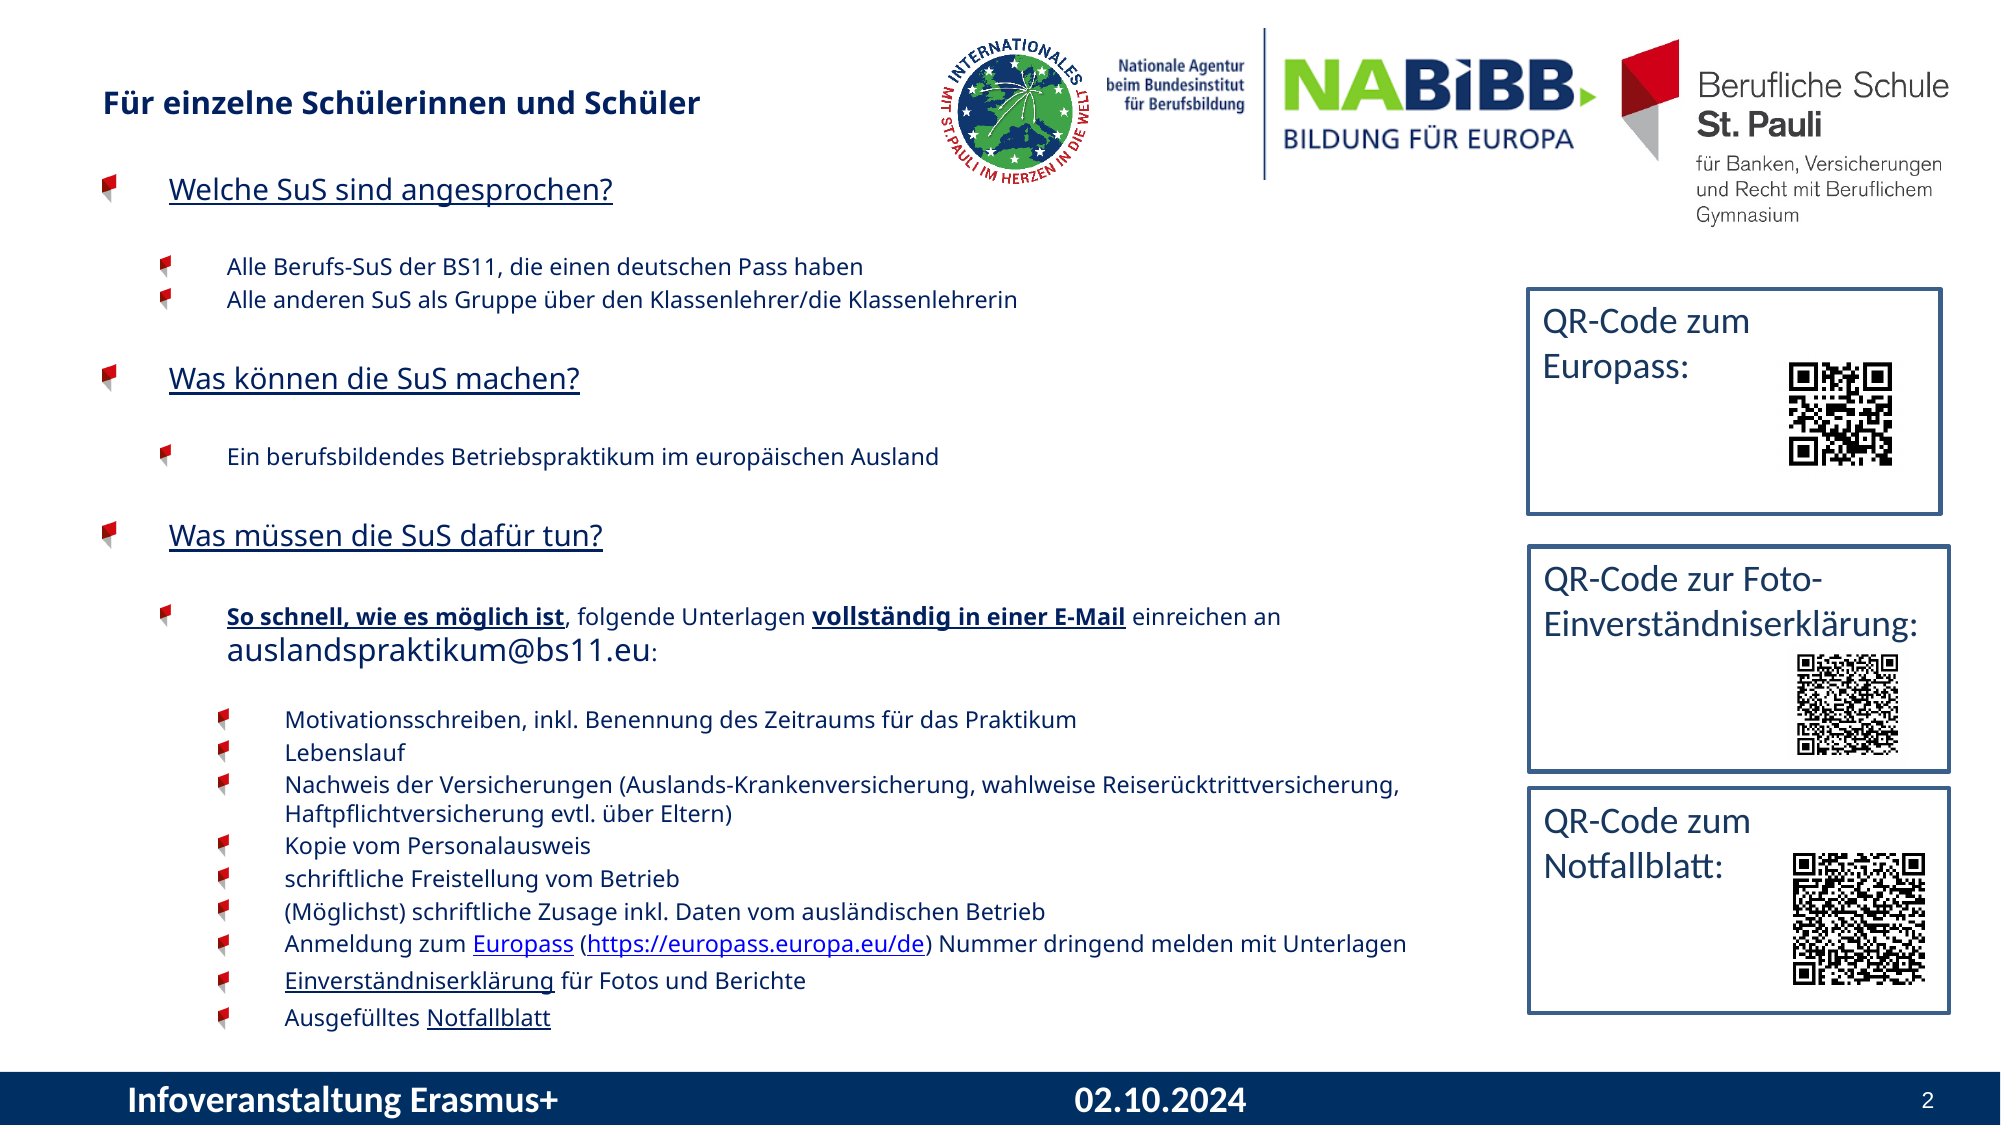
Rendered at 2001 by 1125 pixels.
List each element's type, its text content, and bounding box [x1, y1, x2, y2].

text_box Infoveranstaltung Erasmus+ 02.10.2024 [112, 1067, 1888, 1125]
text_box Für einzelne Schülerinnen und Schüler Welche SuS sind angesprochen? Alle Berufs-SuS der BS11, die einen deutschen Pass haben Alle anderen SuS als Gruppe über den Klassenlehrer/die Klassenlehrerin Was können die SuS machen? Ein berufsbildendes Betriebspraktikum im europäischen Ausland Was müssen die SuS dafür tun? So schnell, wie es möglich ist, folgende Unterlagen vollständig in einer E-Mail einreichen an auslandspraktikum@bs11.eu: Motivationsschreiben, inkl. Benennung des Zeitraums für das Praktikum Lebenslauf Nachweis der Versicherungen (Auslands-Krankenversicherung, wahlweise Reiserücktrittversicherung, Haftpflichtversicherung evtl. über Eltern) Kopie vom Personalausweis schriftliche Freistellung vom Betrieb (Möglichst) schriftliche Zusage inkl. Daten vom ausländischen Betrieb Anmeldung zum Europass (https://europass.europa.eu/de) Nummer dringend melden mit Unterlagen Einverständniserklärung für Fotos und Berichte Ausgefülltes Notfallblatt [87, 62, 1513, 1050]
text_box QR-Code zur Foto-Einverständniserklärung: [1527, 544, 1951, 774]
picture [218, 1007, 231, 1030]
picture [218, 834, 231, 857]
picture [160, 444, 173, 467]
text_box QR-Code zum Europass: [1526, 287, 1943, 516]
picture [1771, 345, 1909, 483]
picture [218, 867, 231, 890]
picture [218, 708, 231, 731]
picture [160, 604, 173, 627]
picture [218, 740, 231, 763]
slide_number 2 [1921, 1086, 1960, 1125]
picture [160, 288, 173, 310]
picture [1778, 838, 1939, 999]
picture [937, 28, 1099, 191]
picture [1786, 643, 1909, 767]
picture [102, 364, 119, 392]
picture [1107, 27, 1597, 180]
picture [1605, 28, 1961, 233]
picture [218, 971, 231, 994]
picture [102, 174, 119, 203]
text_box QR-Code zum Notfallblatt: [1527, 786, 1951, 1015]
picture [218, 773, 231, 796]
picture [102, 521, 119, 549]
picture [218, 934, 231, 957]
picture [160, 255, 173, 278]
picture [218, 899, 231, 922]
